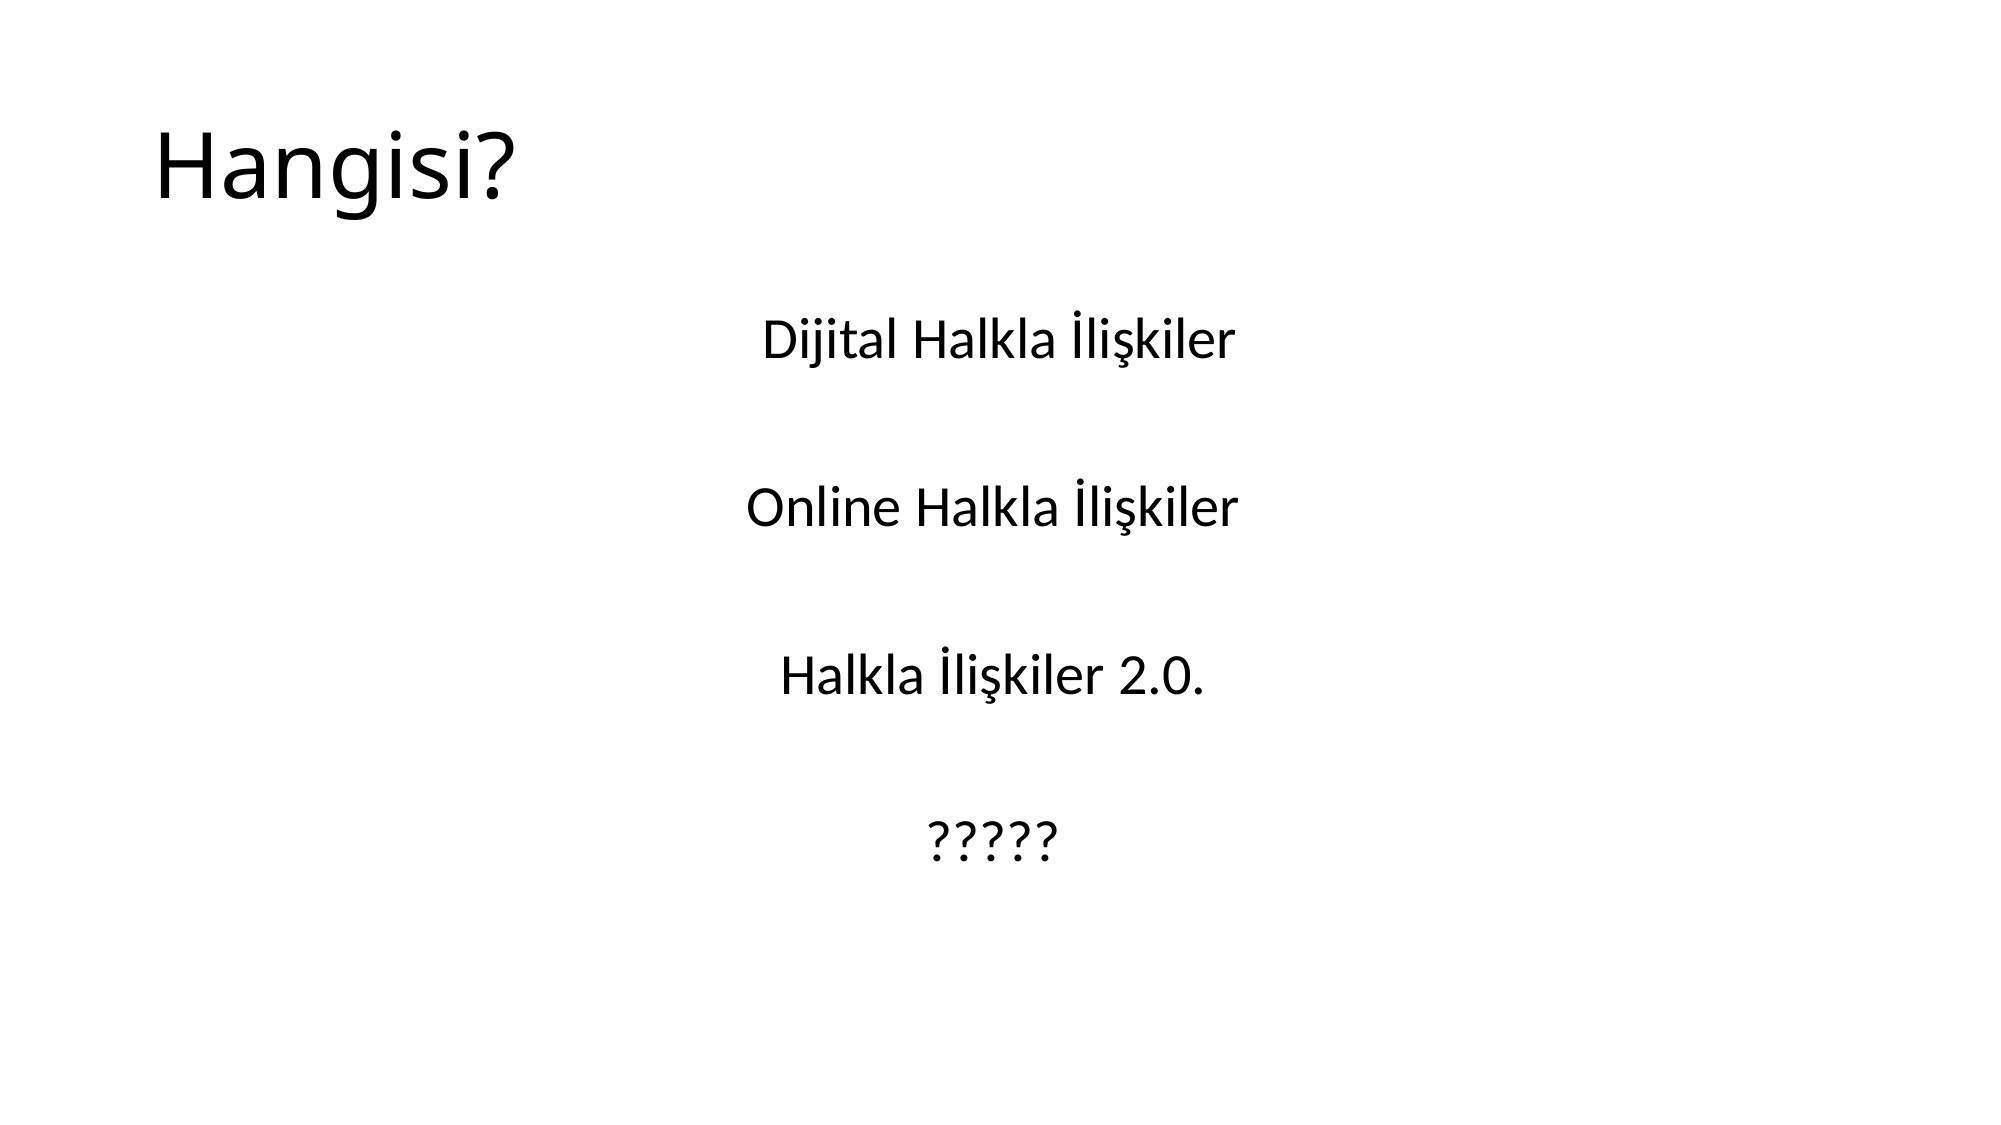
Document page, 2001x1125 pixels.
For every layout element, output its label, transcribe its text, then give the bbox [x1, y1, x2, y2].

title Hangisi? [137, 59, 1863, 278]
list Dijital Halkla İlişkiler Online Halkla İlişkiler Halkla İlişkiler 2.0. ????? [137, 301, 1863, 1015]
